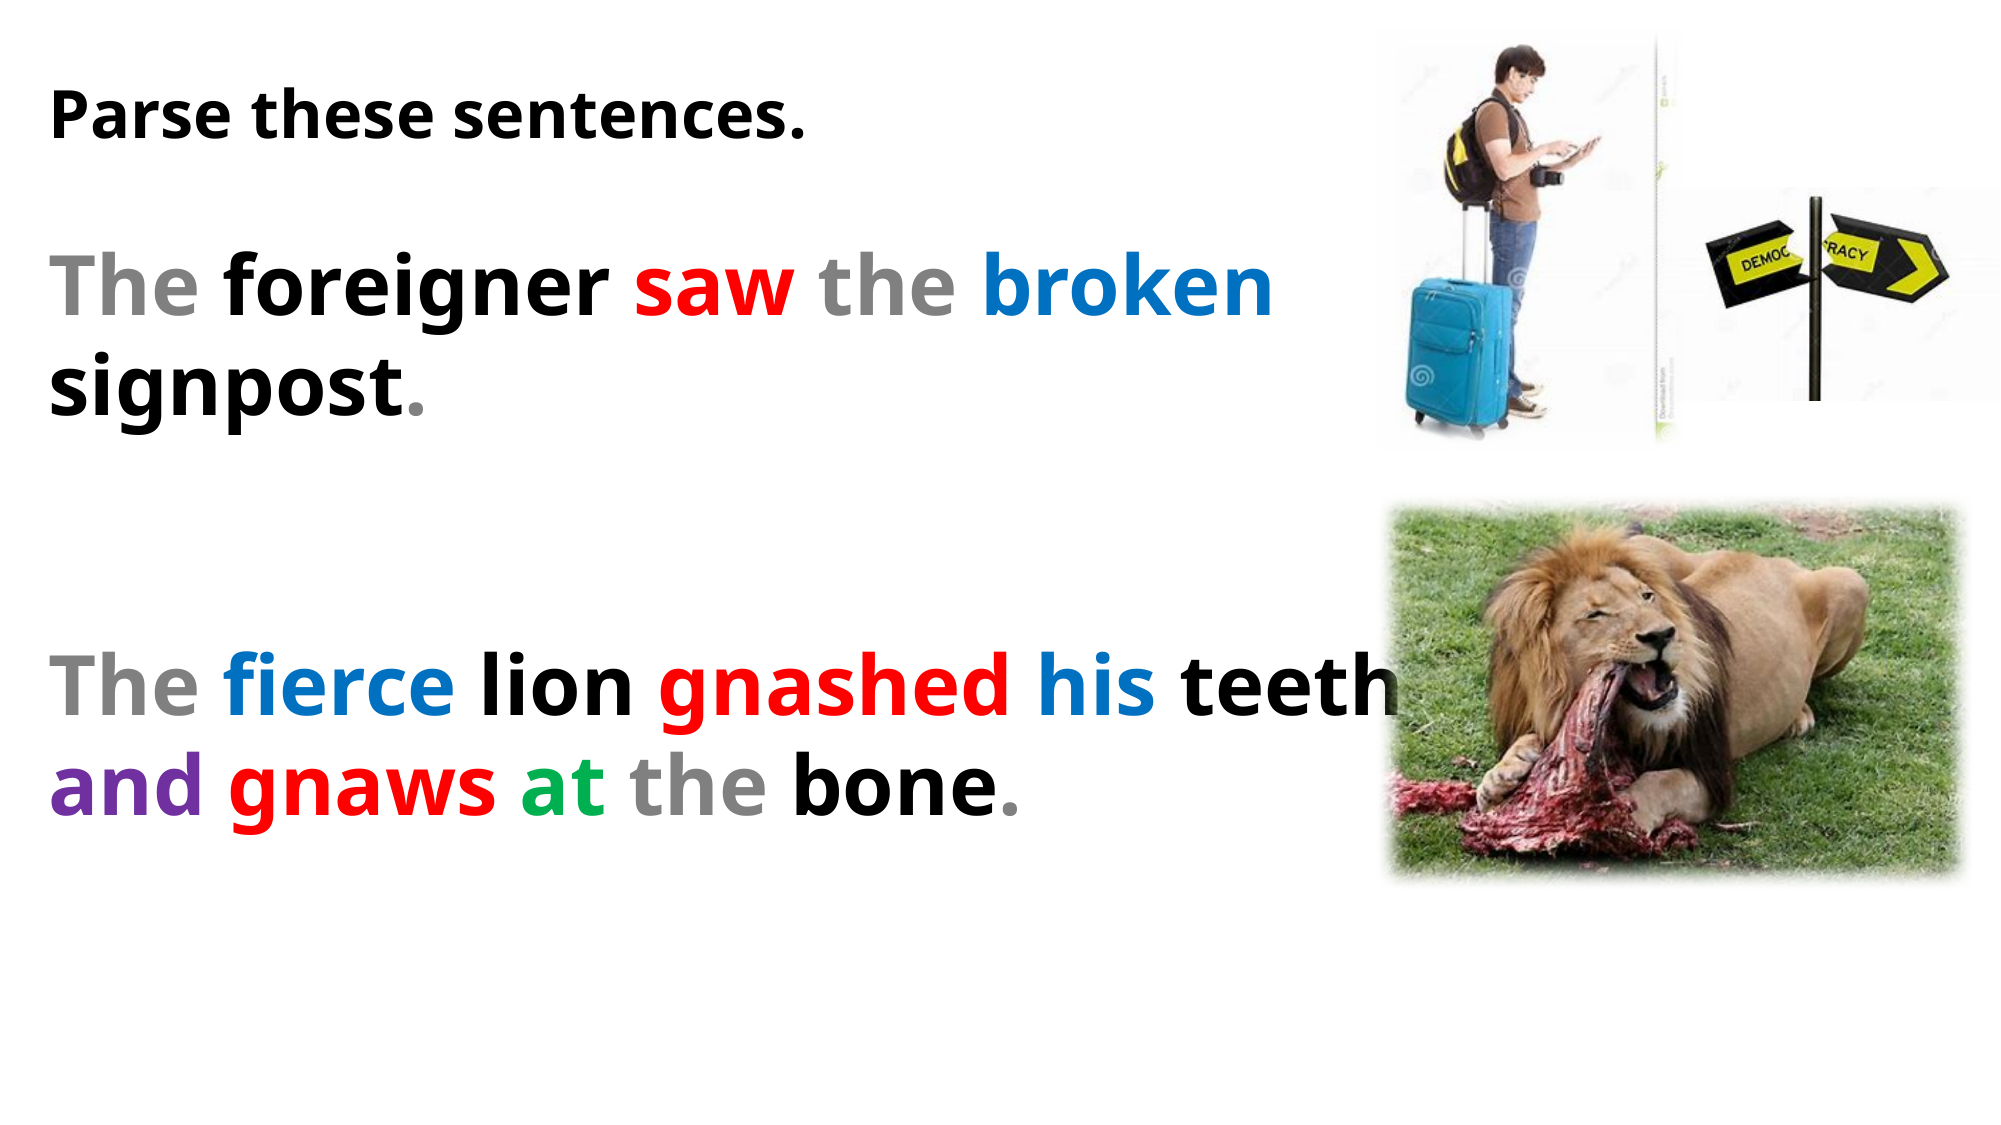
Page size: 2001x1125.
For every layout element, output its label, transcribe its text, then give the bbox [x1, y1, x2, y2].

text_box Parse these sentences. The foreigner saw the broken signpost. The fierce lion gnashed his teeth and gnaws at the bone. [33, 64, 1499, 840]
picture [1376, 493, 1974, 890]
picture [1376, 27, 2000, 450]
